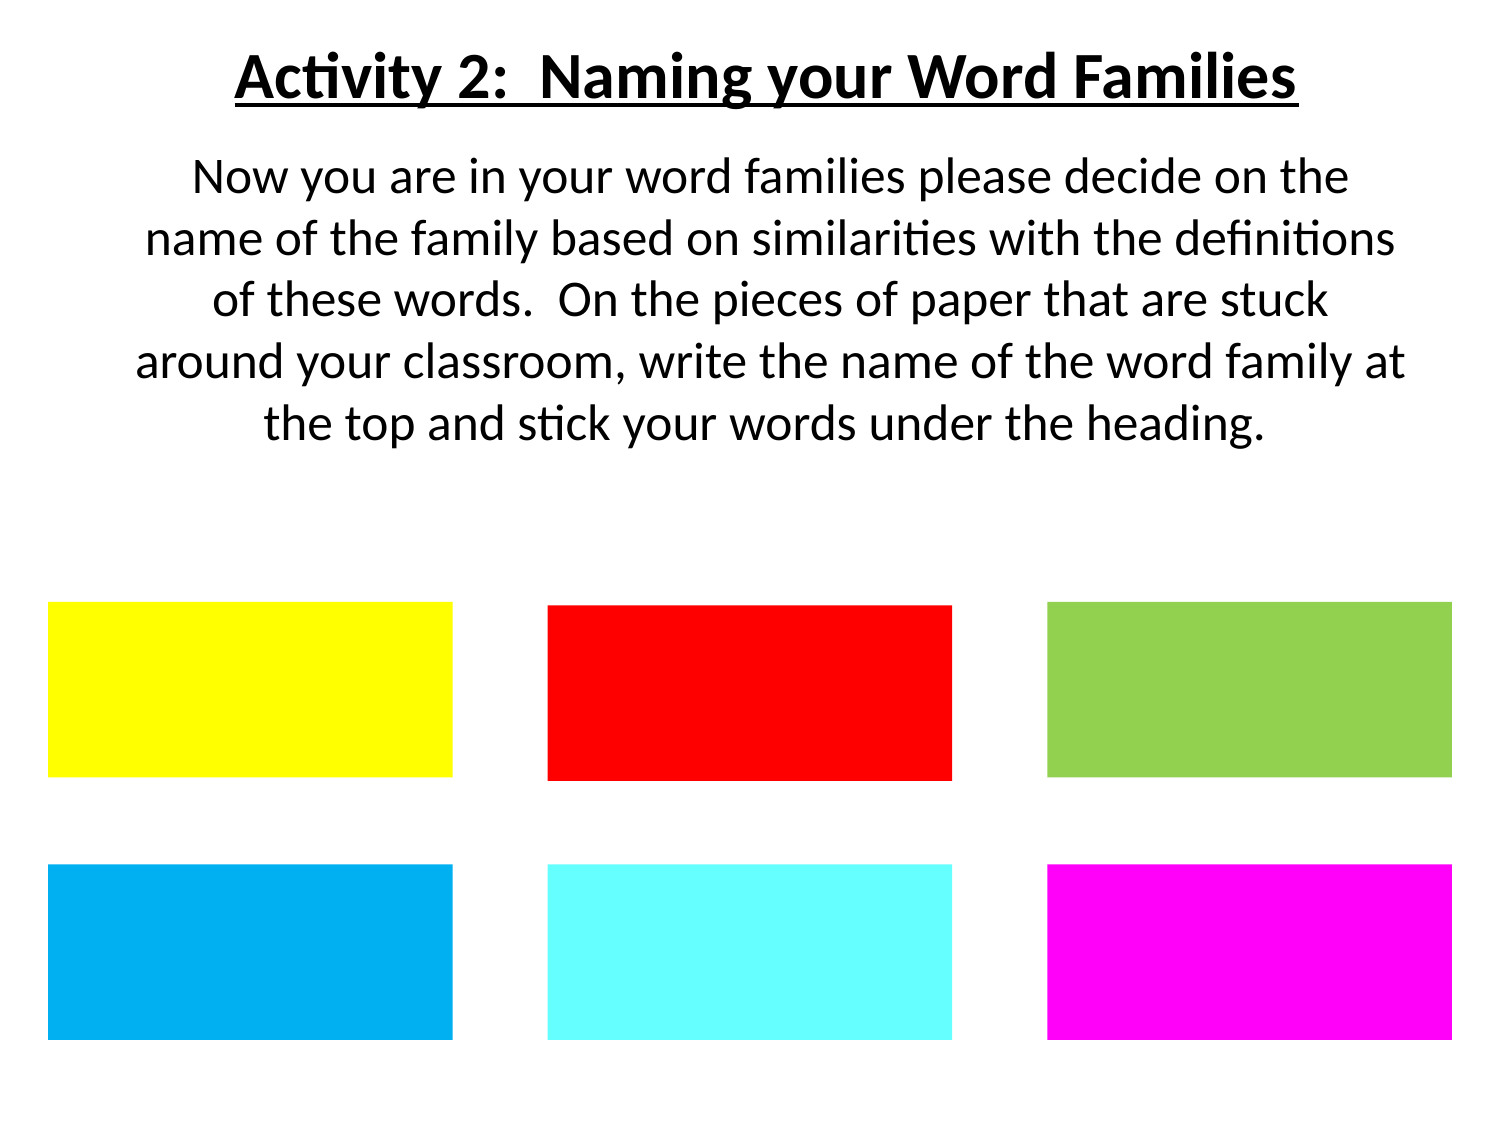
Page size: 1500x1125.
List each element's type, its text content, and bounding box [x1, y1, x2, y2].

text_box Activity 2: Naming your Word Families [182, 25, 1352, 134]
text_box [547, 864, 953, 1040]
text_box [48, 864, 453, 1040]
text_box Now you are in your word families please decide on the name of the family based on similarities with the definitions of these words. On the pieces of paper that are stuck around your classroom, write the name of the word family at the top and stick your words under the heading. [117, 134, 1426, 458]
text_box [1047, 601, 1452, 778]
text_box [547, 605, 953, 781]
text_box [1047, 864, 1452, 1040]
text_box [48, 601, 453, 778]
